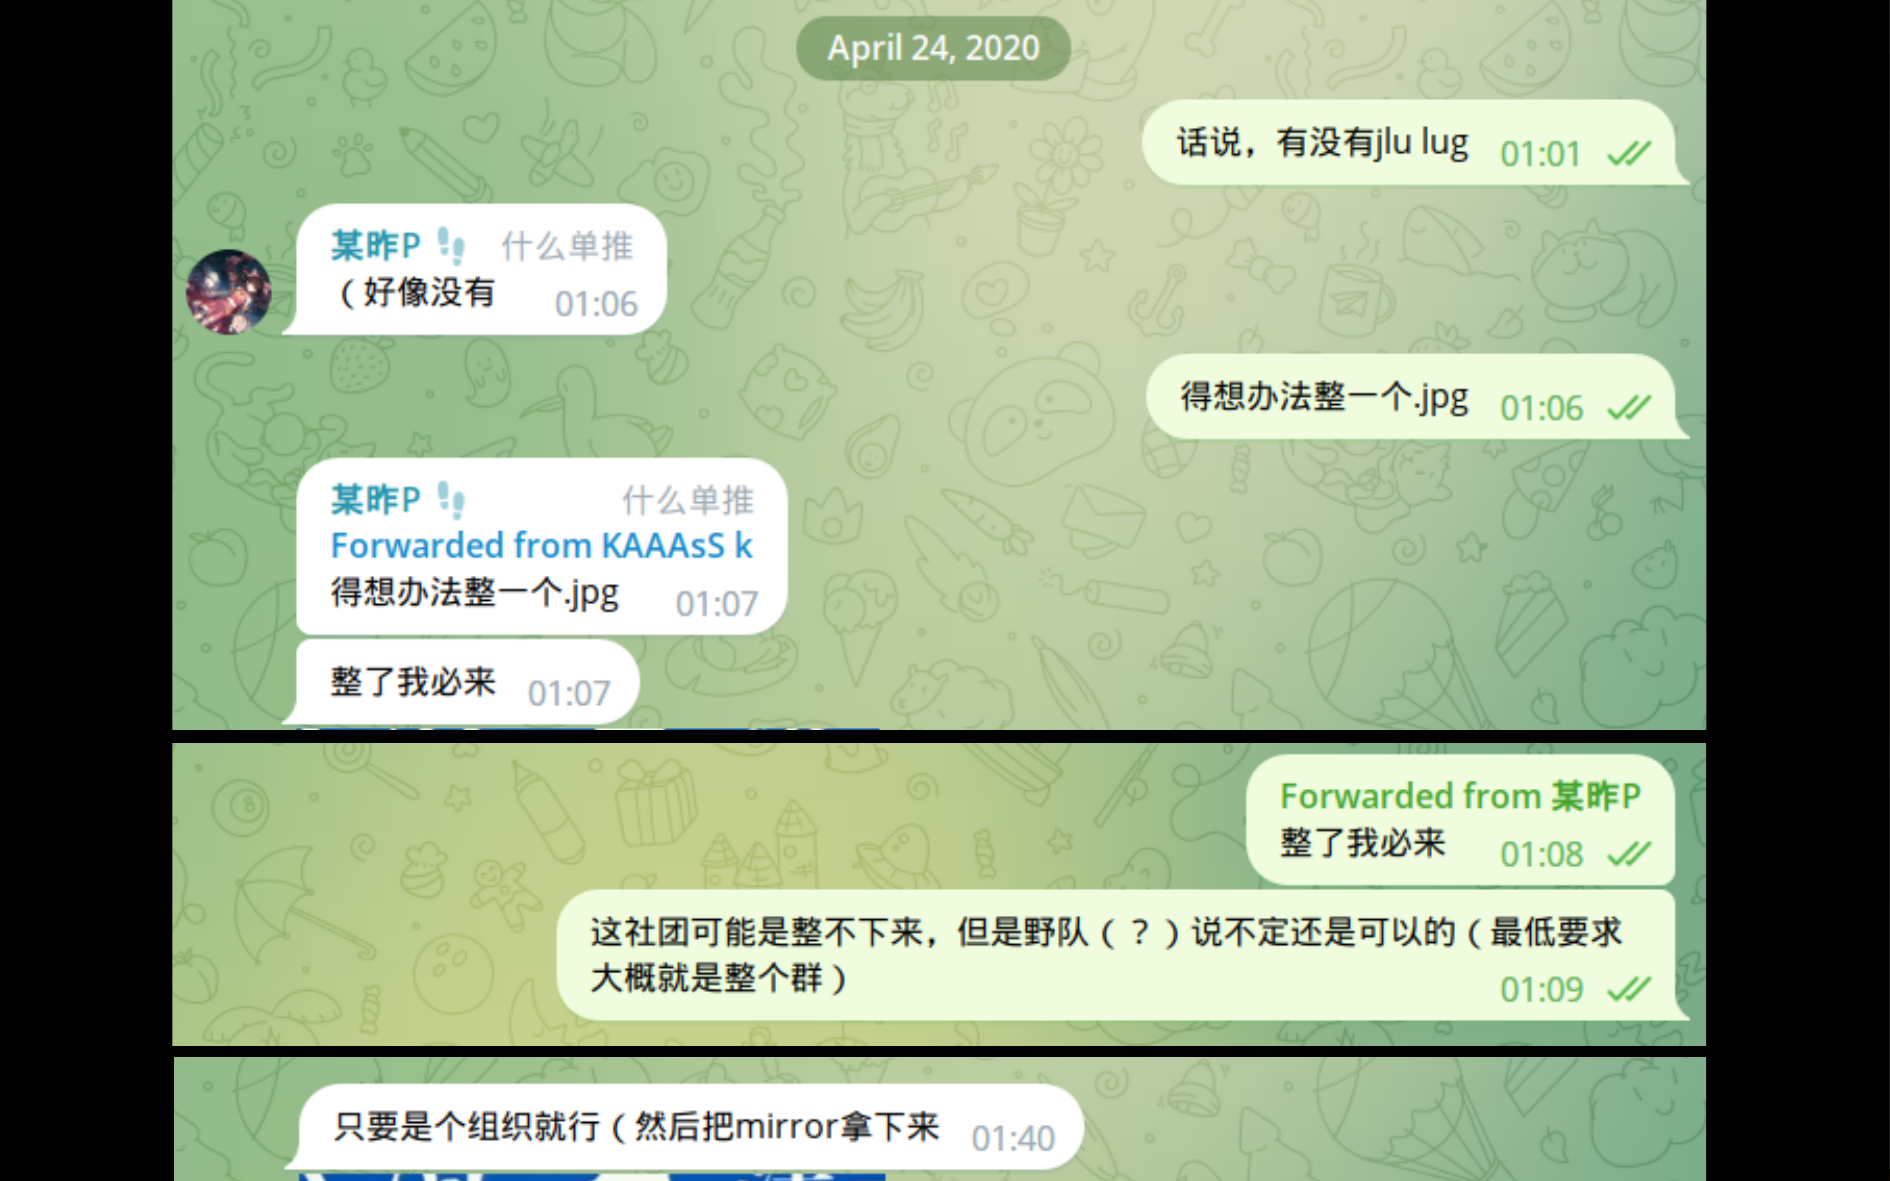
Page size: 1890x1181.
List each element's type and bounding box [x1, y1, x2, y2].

list [172, 0, 1707, 730]
picture [172, 743, 1707, 1046]
text_box [0, 0, 1890, 1181]
picture [174, 1057, 1707, 1181]
